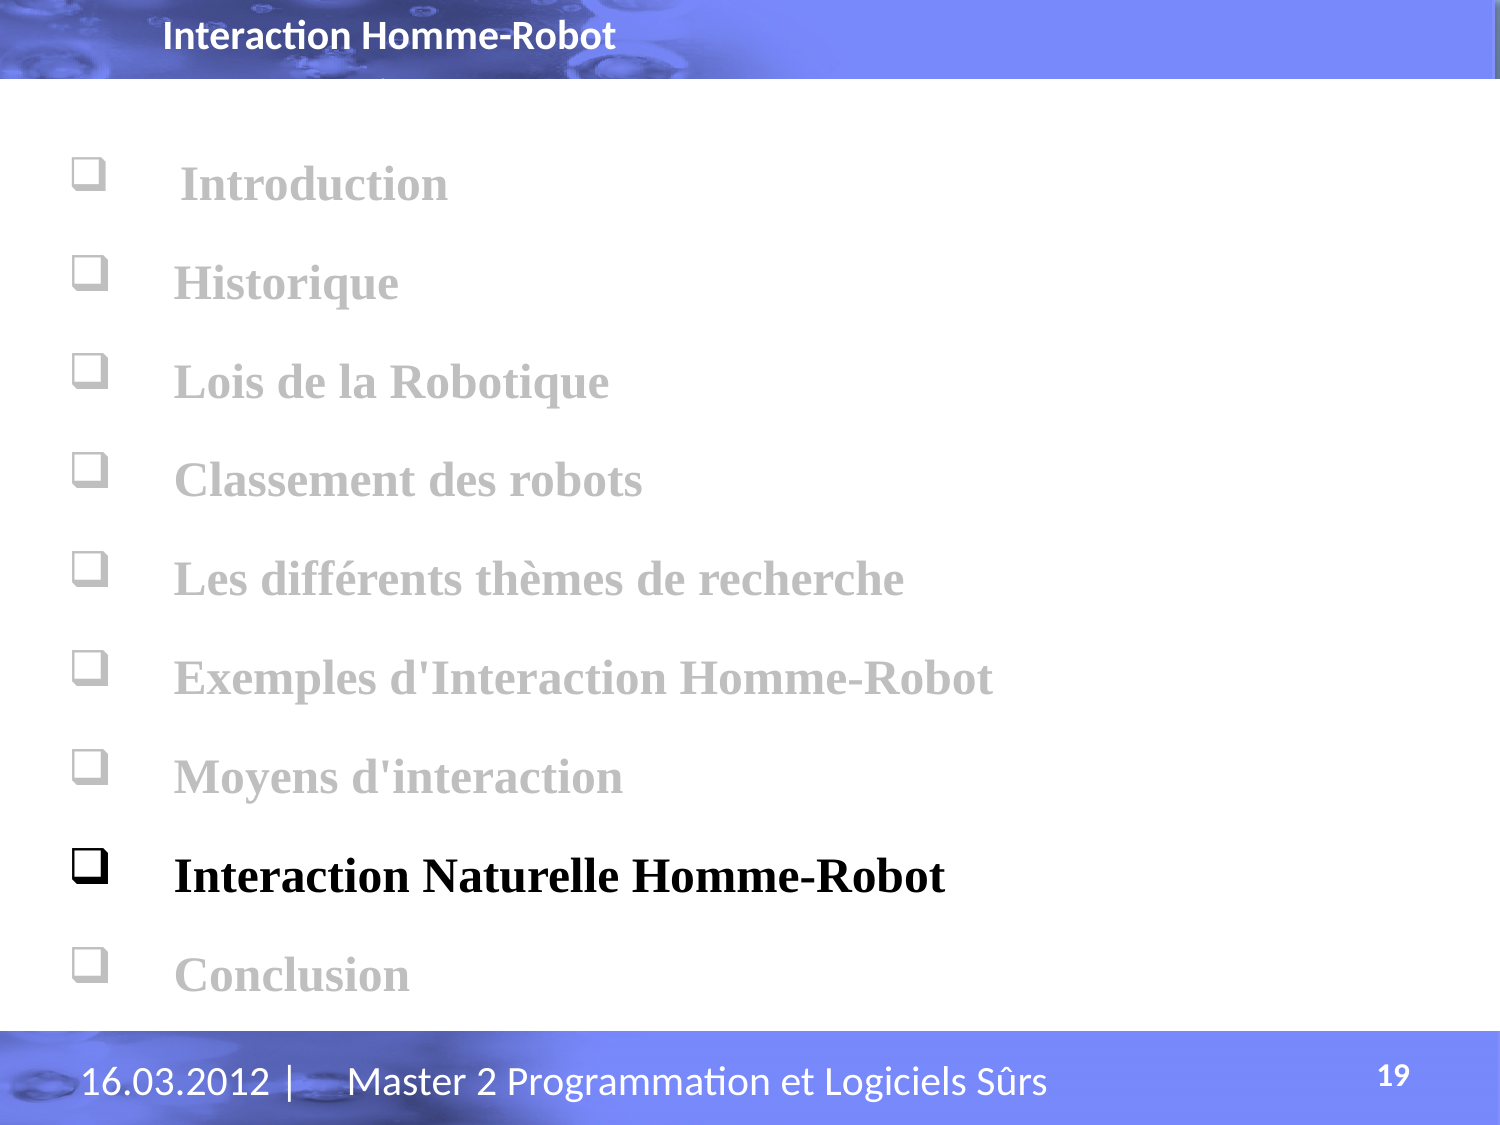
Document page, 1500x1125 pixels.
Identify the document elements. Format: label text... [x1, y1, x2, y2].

text_box Introduction Historique Lois de la Robotique Classement des robots Les différents thèmes de recherche Exemples d'Interaction Homme-Robot Moyens d'interaction Interaction Naturelle Homme-Robot Conclusion [53, 113, 1400, 1012]
picture [0, 1031, 1500, 1125]
picture [0, 0, 1500, 79]
